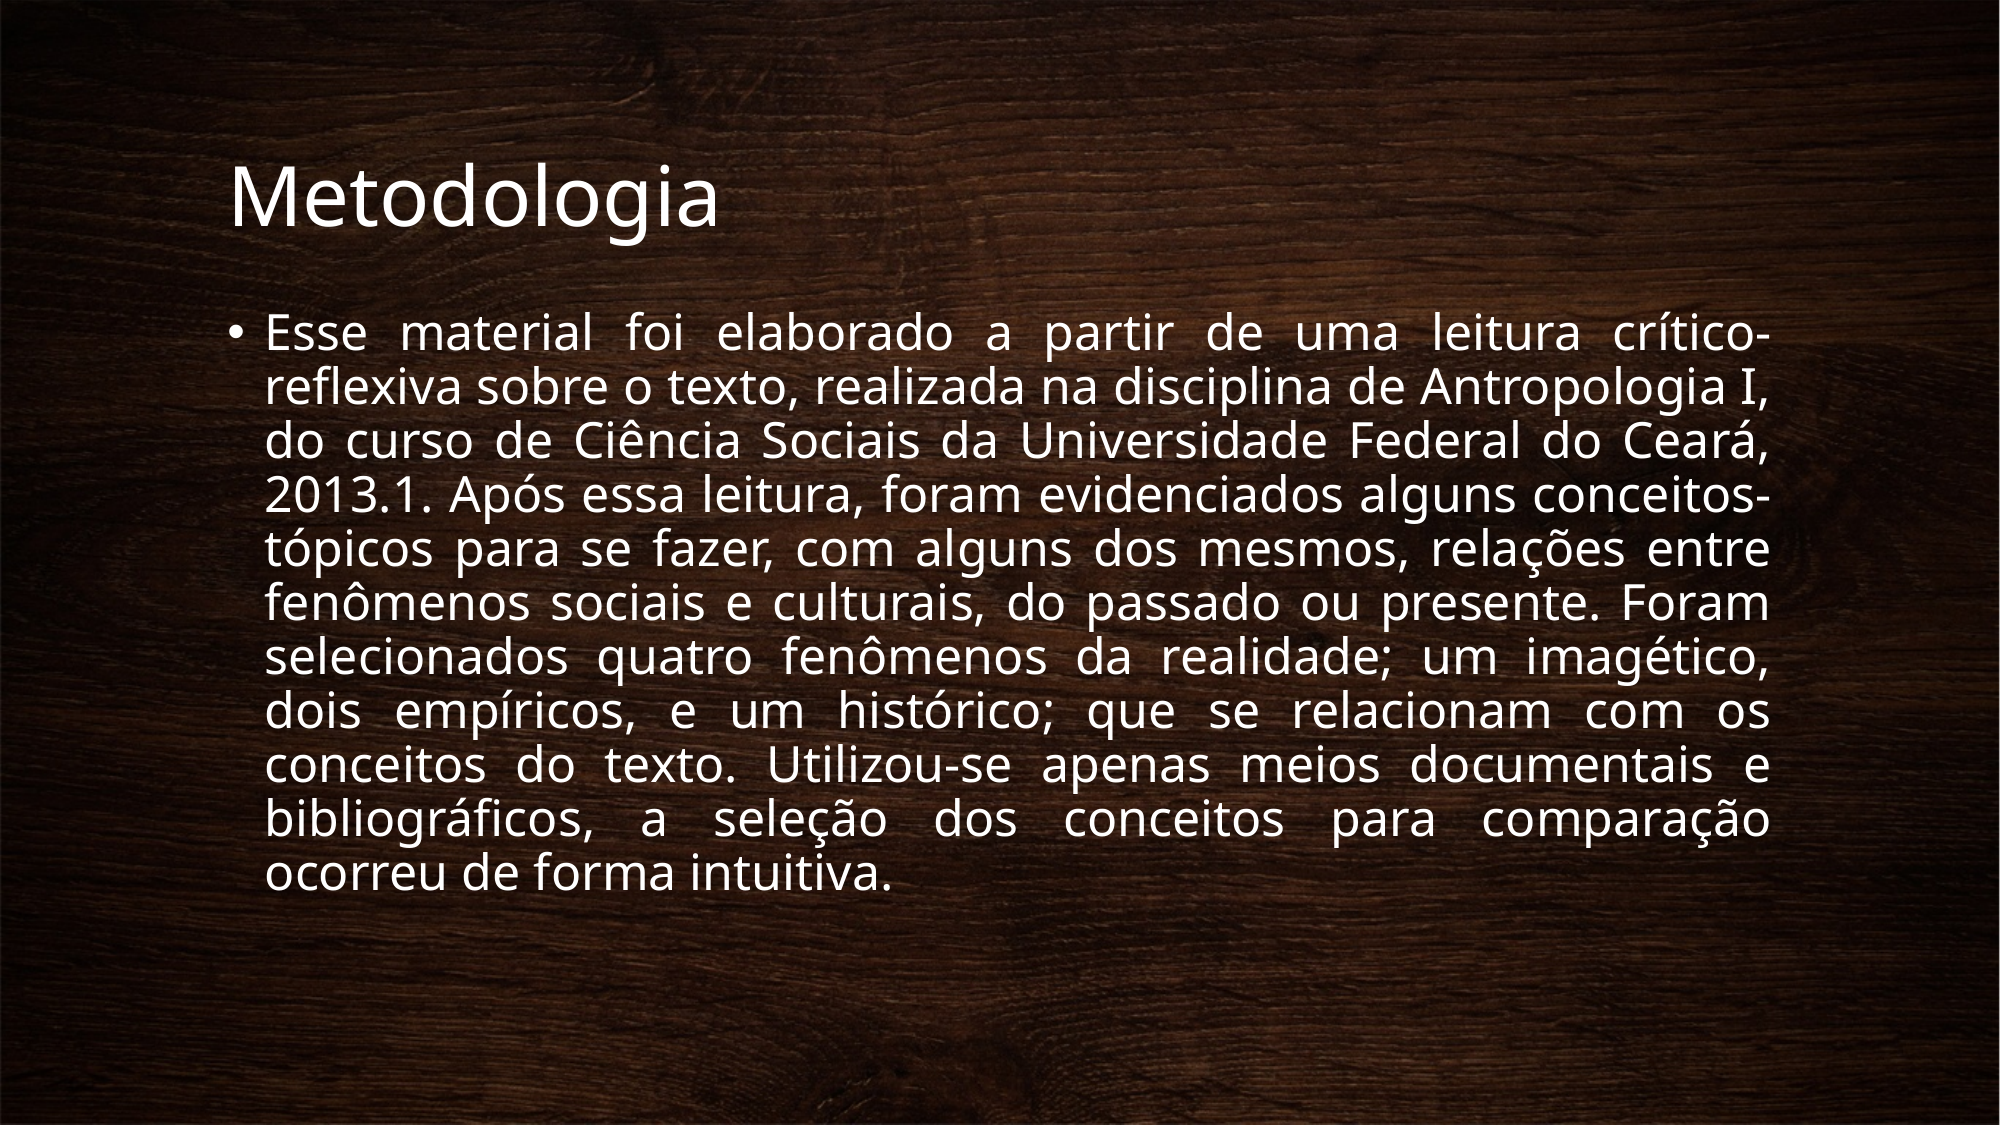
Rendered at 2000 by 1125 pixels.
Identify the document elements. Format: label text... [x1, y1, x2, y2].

title Metodologia [212, 62, 1788, 250]
list Esse material foi elaborado a partir de uma leitura crítico-reflexiva sobre o texto, realizada na disciplina de Antropologia I, do curso de Ciência Sociais da Universidade Federal do Ceará, 2013.1. Após essa leitura, foram evidenciados alguns conceitos-tópicos para se fazer, com alguns dos mesmos, relações entre fenômenos sociais e culturais, do passado ou presente. Foram selecionados quatro fenômenos da realidade; um imagético, dois empíricos, e um histórico; que se relacionam com os conceitos do texto. Utilizou-se apenas meios documentais e bibliográficos, a seleção dos conceitos para comparação ocorreu de forma intuitiva. [212, 299, 1788, 1013]
picture [0, 0, 2000, 1125]
